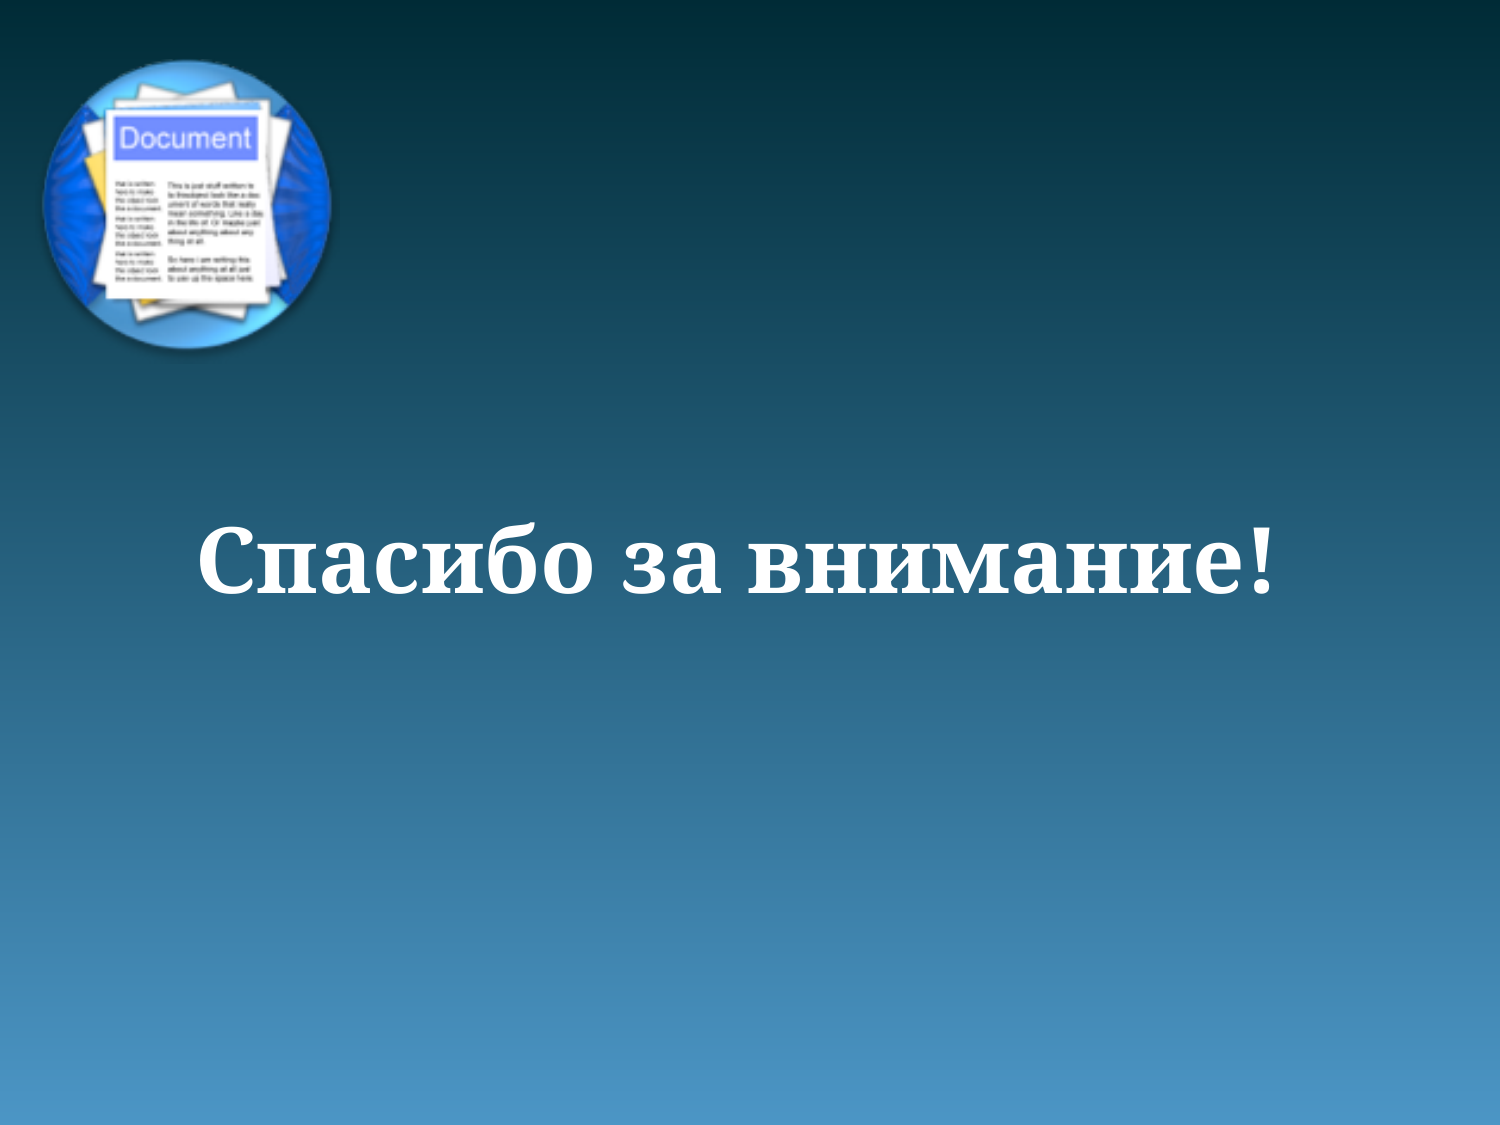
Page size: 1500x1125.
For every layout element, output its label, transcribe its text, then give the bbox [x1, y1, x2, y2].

text_box Спасибо за внимание! [35, 421, 1442, 722]
picture [34, 60, 341, 364]
